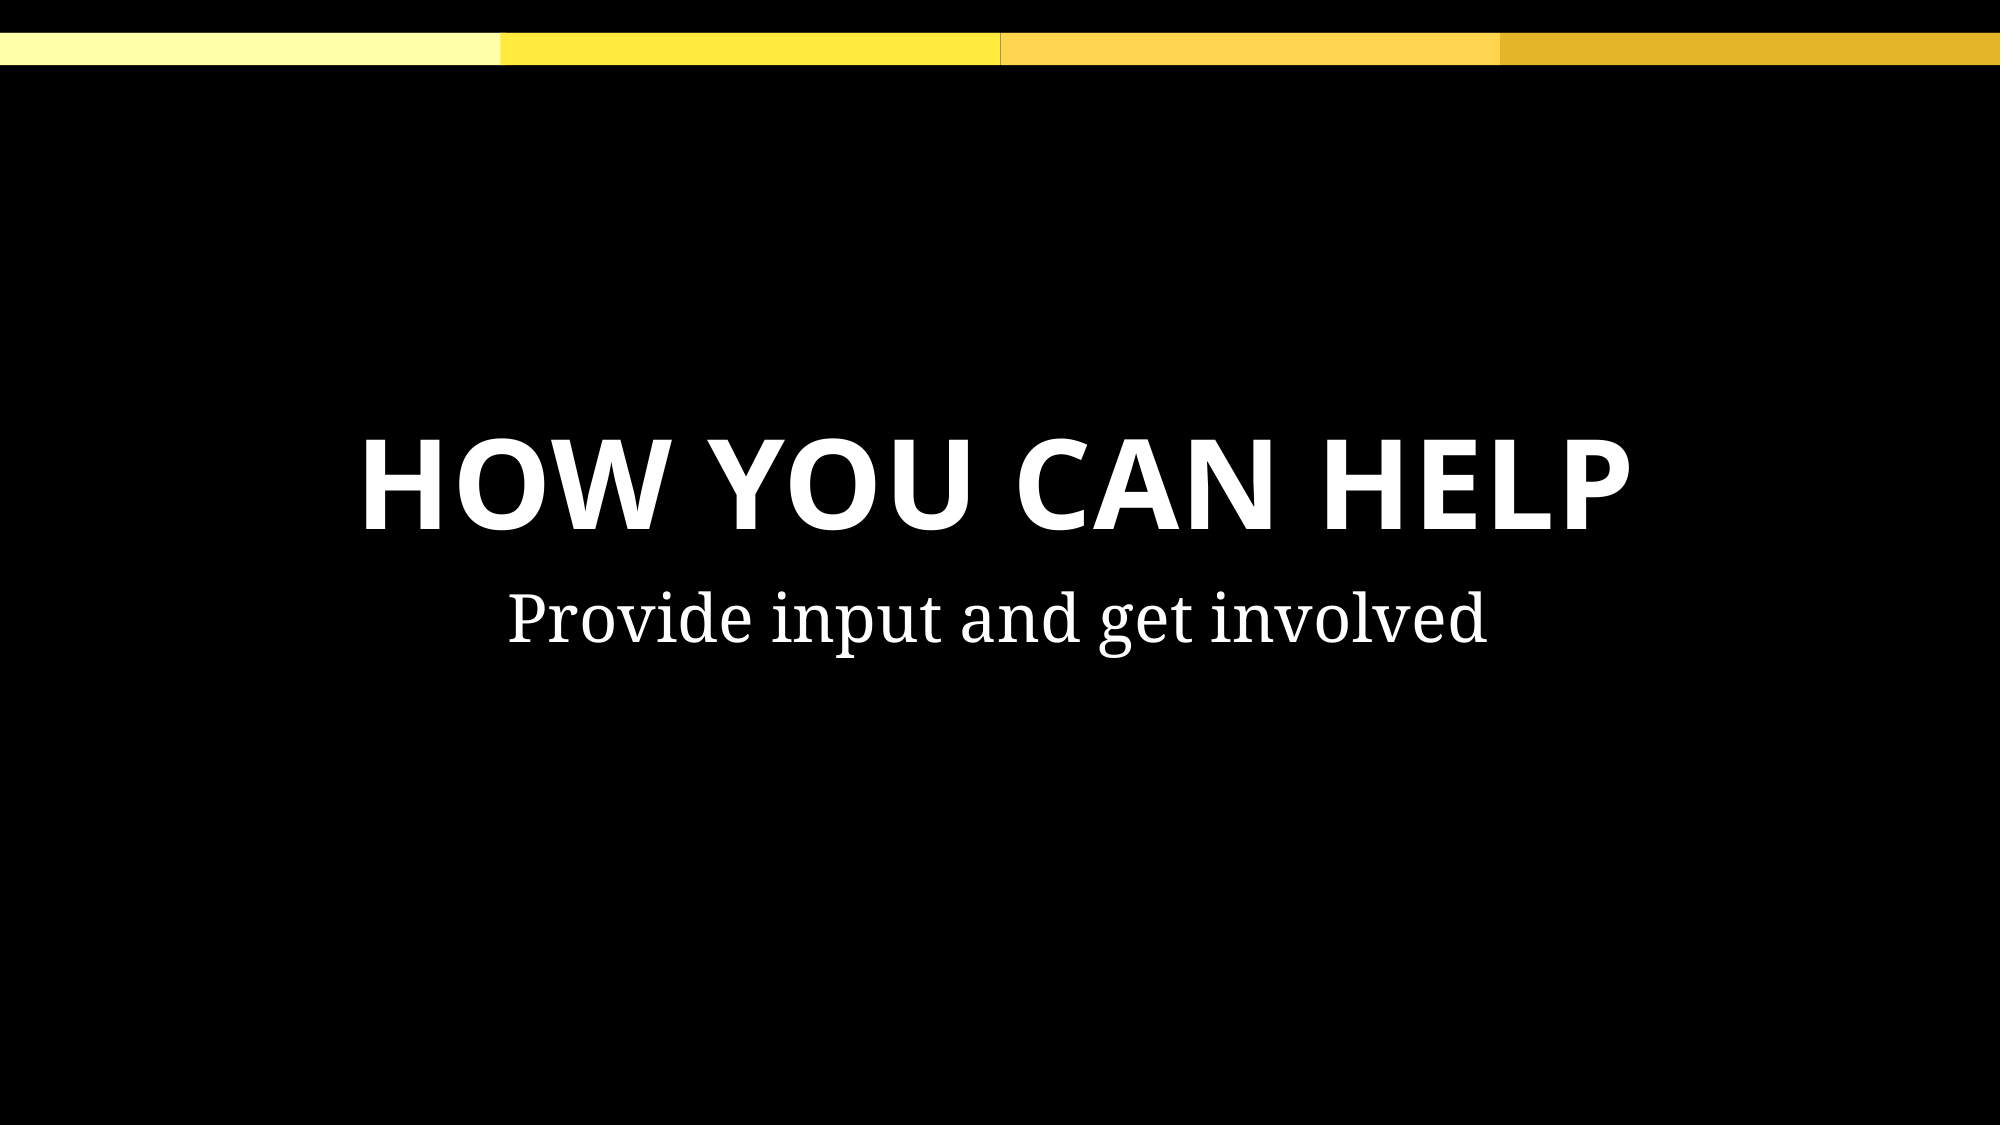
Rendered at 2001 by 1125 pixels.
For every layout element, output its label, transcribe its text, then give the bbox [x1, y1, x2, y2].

list Provide input and get involved [254, 567, 1743, 666]
title HOW YOU CAN HELP [47, 390, 1946, 563]
